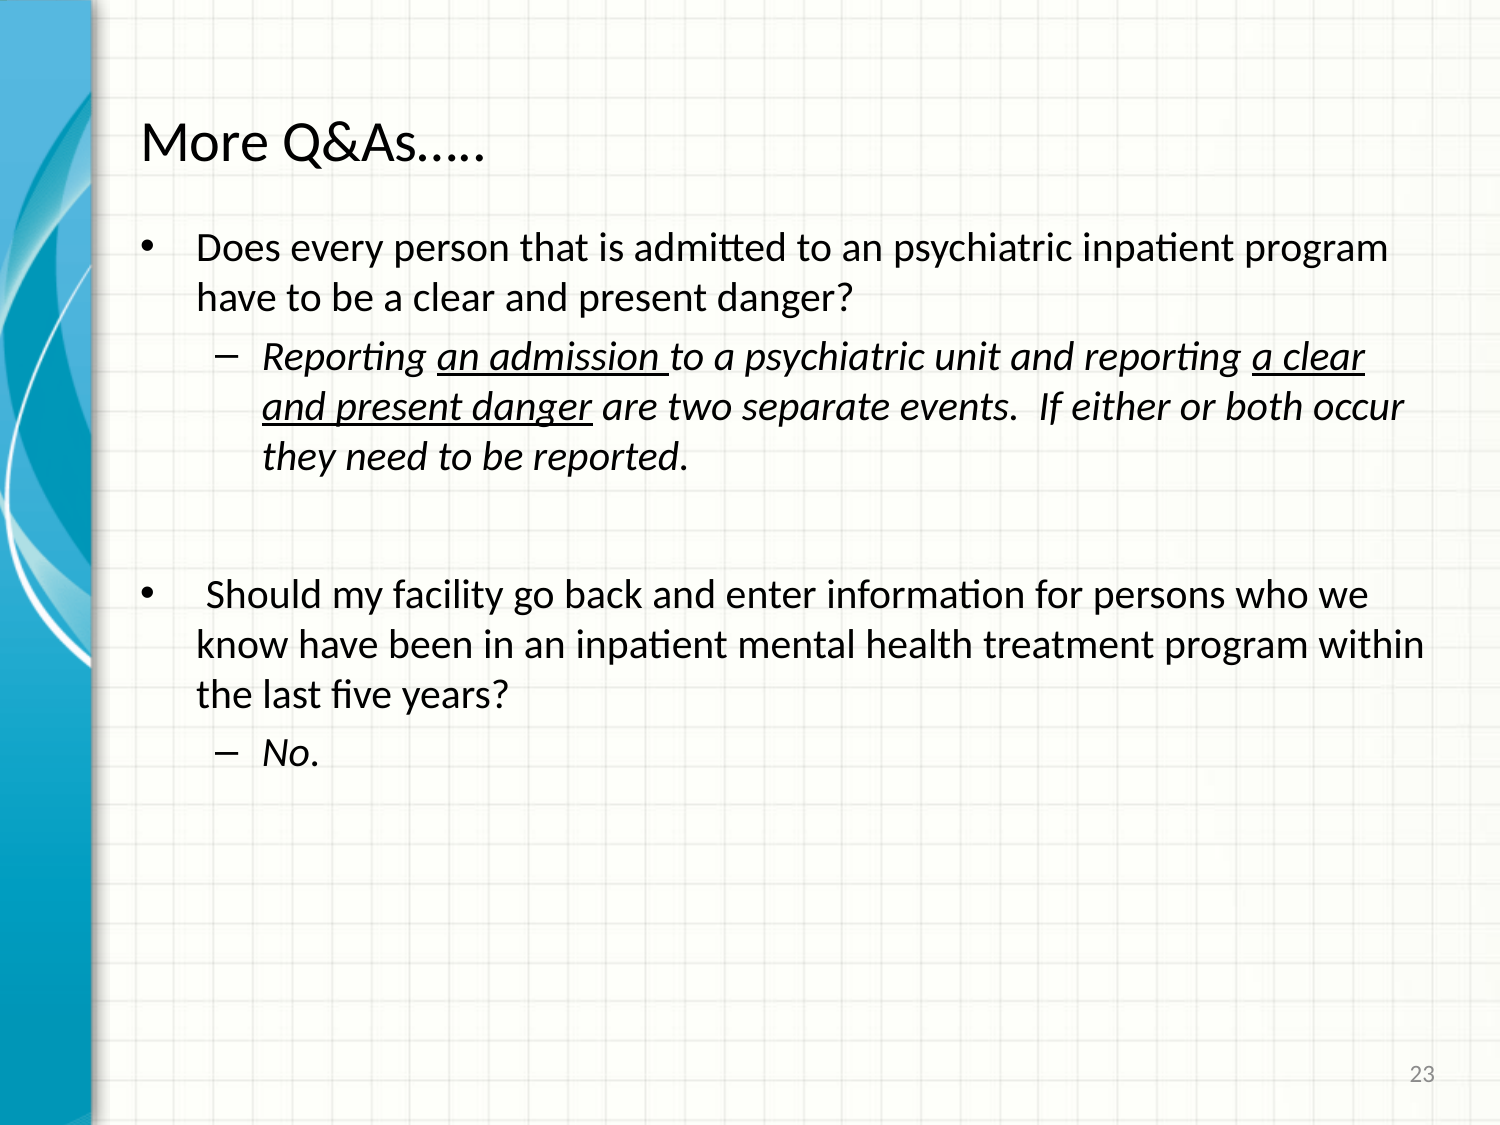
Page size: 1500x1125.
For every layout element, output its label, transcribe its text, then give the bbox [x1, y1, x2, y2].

title More Q&As….. [125, 44, 1450, 212]
slide_number 23 [1100, 1042, 1450, 1103]
picture [0, 0, 1500, 1125]
list Does every person that is admitted to an psychiatric inpatient program have to be a clear and present danger? Reporting an admission to a psychiatric unit and reporting a clear and present danger are two separate events. If either or both occur they need to be reported. Should my facility go back and enter information for persons who we know have been in an inpatient mental health treatment program within the last five years? No. [125, 212, 1450, 967]
